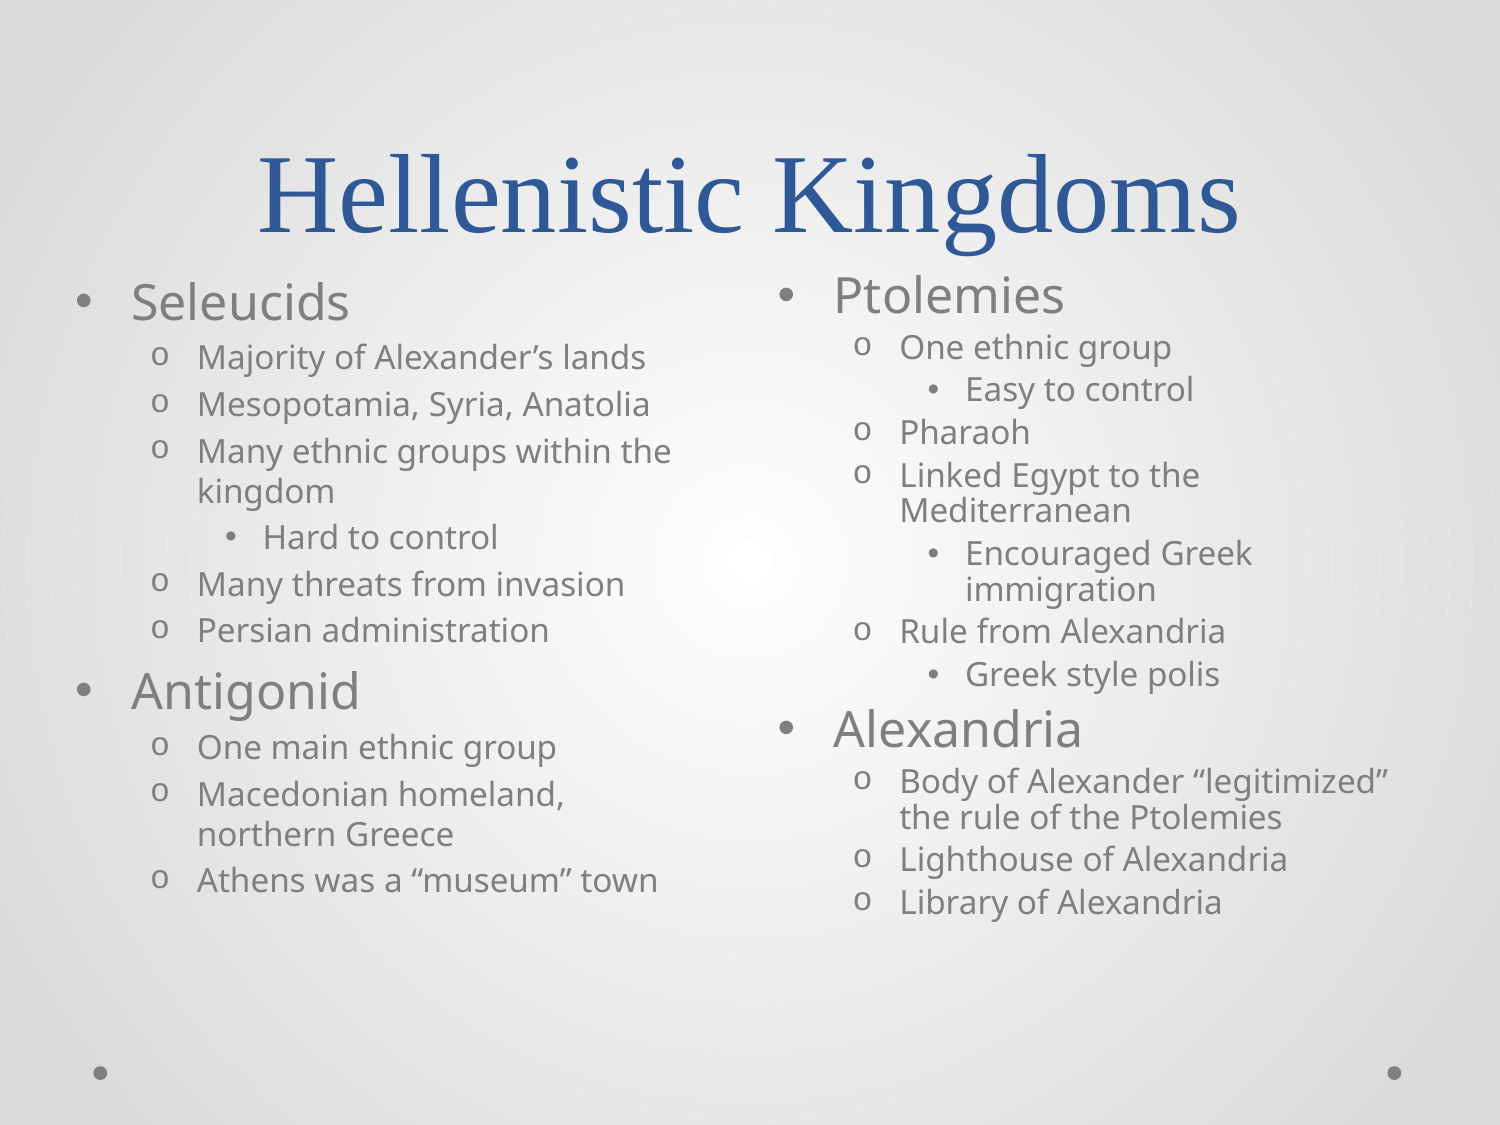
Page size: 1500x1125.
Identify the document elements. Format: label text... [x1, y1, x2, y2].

list Seleucids Majority of Alexander’s lands Mesopotamia, Syria, Anatolia Many ethnic groups within the kingdom Hard to control Many threats from invasion Persian administration Antigonid One main ethnic group Macedonian homeland, northern Greece Athens was a “museum” town [60, 262, 723, 1005]
title Hellenistic Kingdoms [75, 0, 1425, 263]
list Ptolemies One ethnic group Easy to control Pharaoh Linked Egypt to the Mediterranean Encouraged Greek immigration Rule from Alexandria Greek style polis Alexandria Body of Alexander “legitimized” the rule of the Ptolemies Lighthouse of Alexandria Library of Alexandria [762, 262, 1425, 1005]
